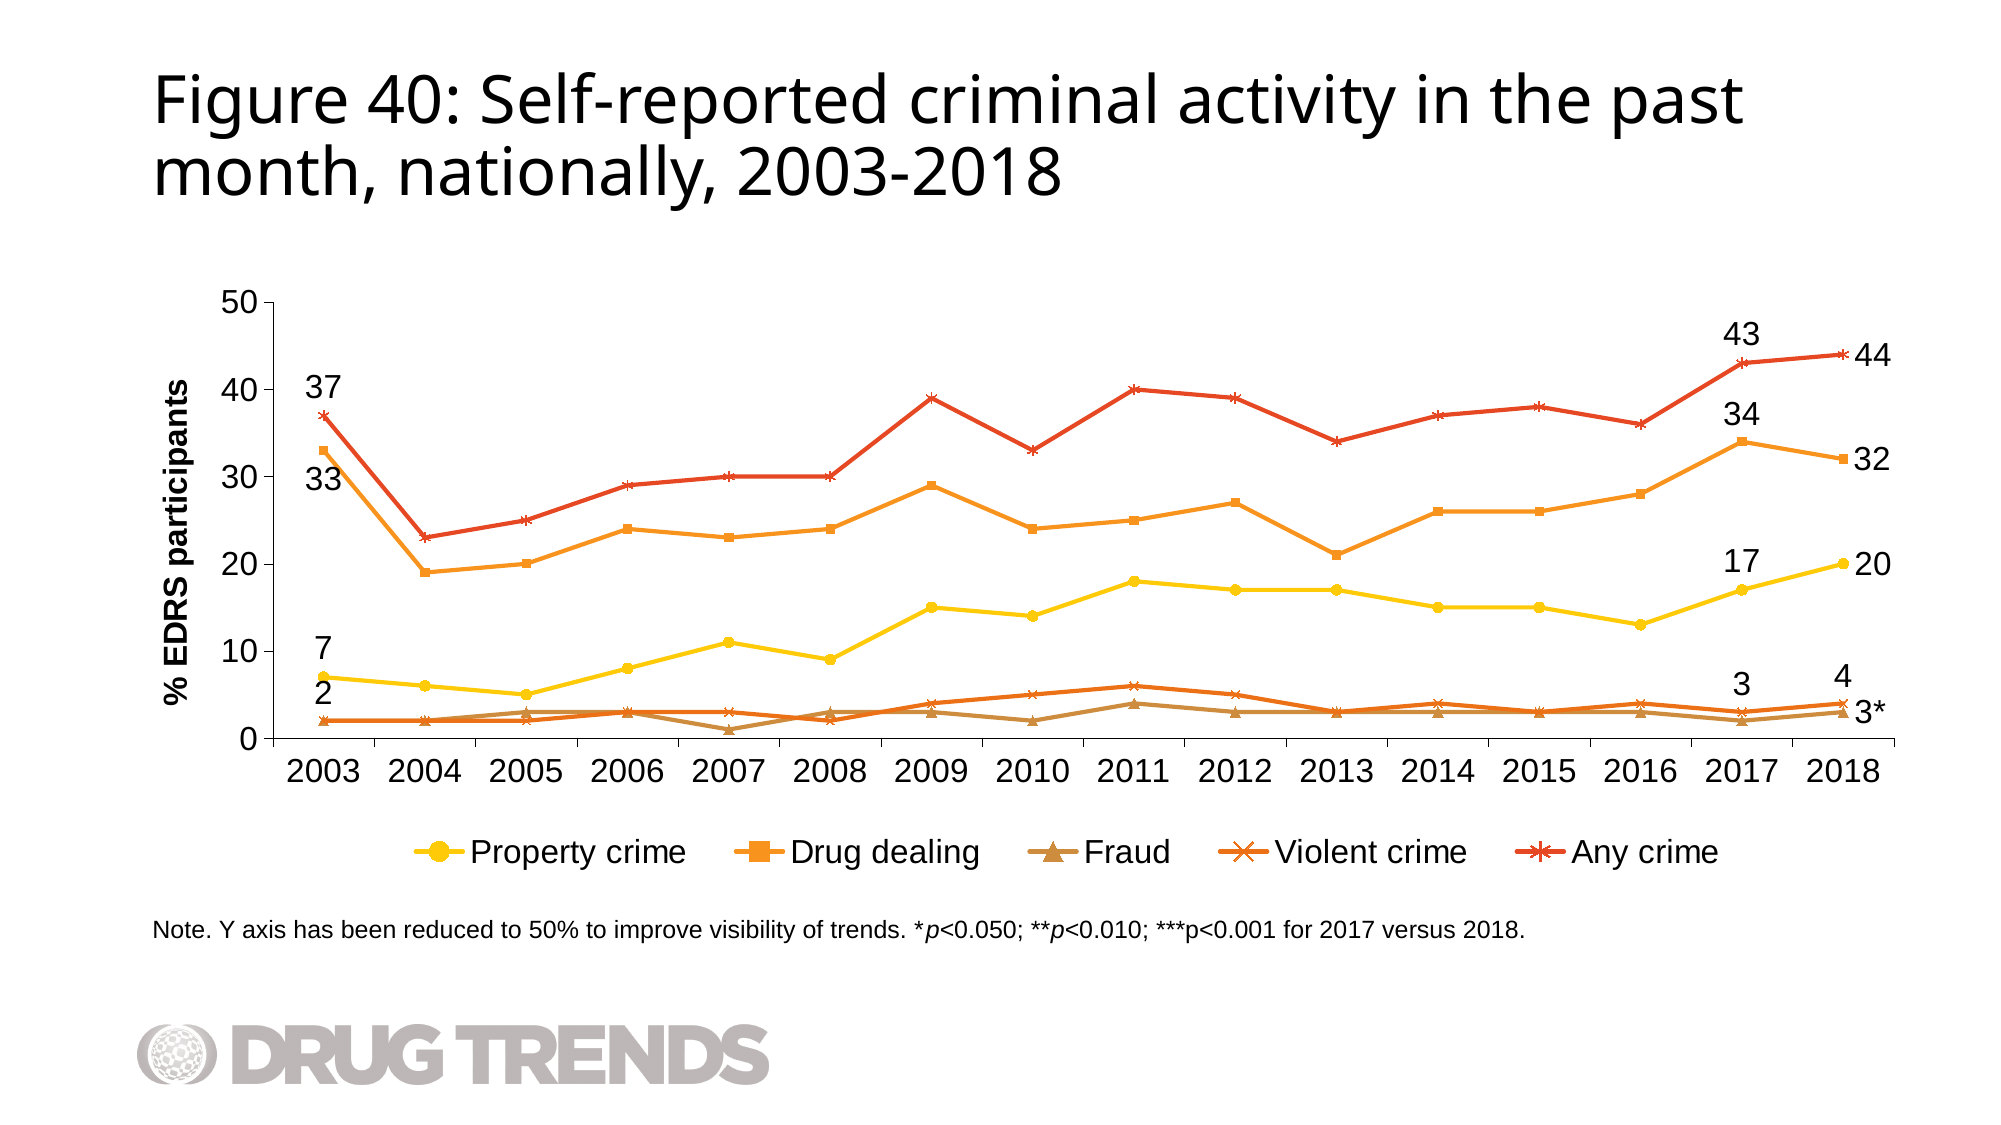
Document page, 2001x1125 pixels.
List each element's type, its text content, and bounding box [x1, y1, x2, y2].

list Note. Y axis has been reduced to 50% to improve visibility of trends. *p<0.050; **p<0.010; ***p<0.001 for 2017 versus 2018. [137, 909, 1863, 1022]
title Figure 40: Self-reported criminal activity in the past month, nationally, 2003-2018 [137, 59, 1863, 216]
chart [136, 274, 1906, 885]
